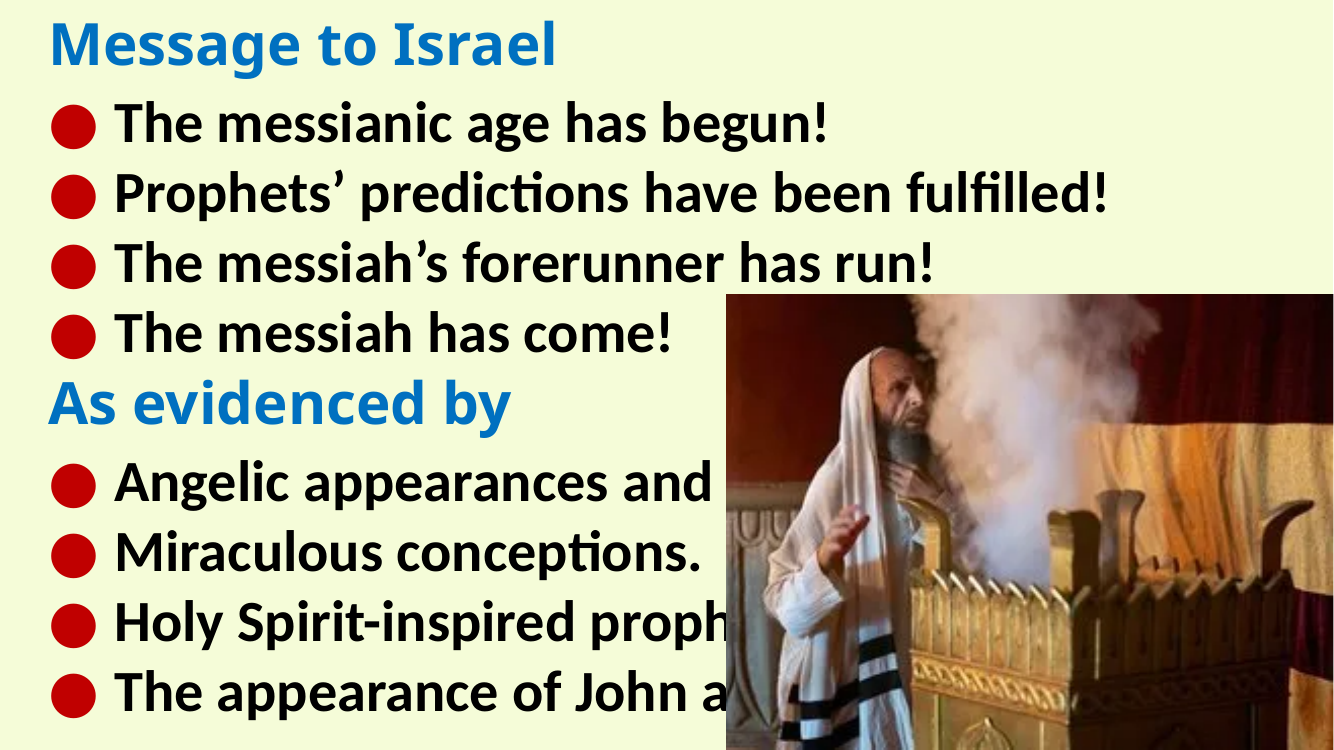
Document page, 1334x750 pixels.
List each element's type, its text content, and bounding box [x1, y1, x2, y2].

text_box ● The messianic age has begun! ● Prophets’ predictions have been fulfilled! ● The messiah’s forerunner has run! ● The messiah has come! [33, 77, 1311, 372]
text_box ● Angelic appearances and messages. ● Miraculous conceptions. ● Holy Spirit-inspired prophecies. ● The appearance of John and of Jesus. [33, 435, 725, 731]
text_box As evidenced by [33, 358, 700, 435]
picture [725, 294, 1334, 750]
text_box Message to Israel [33, 0, 966, 77]
